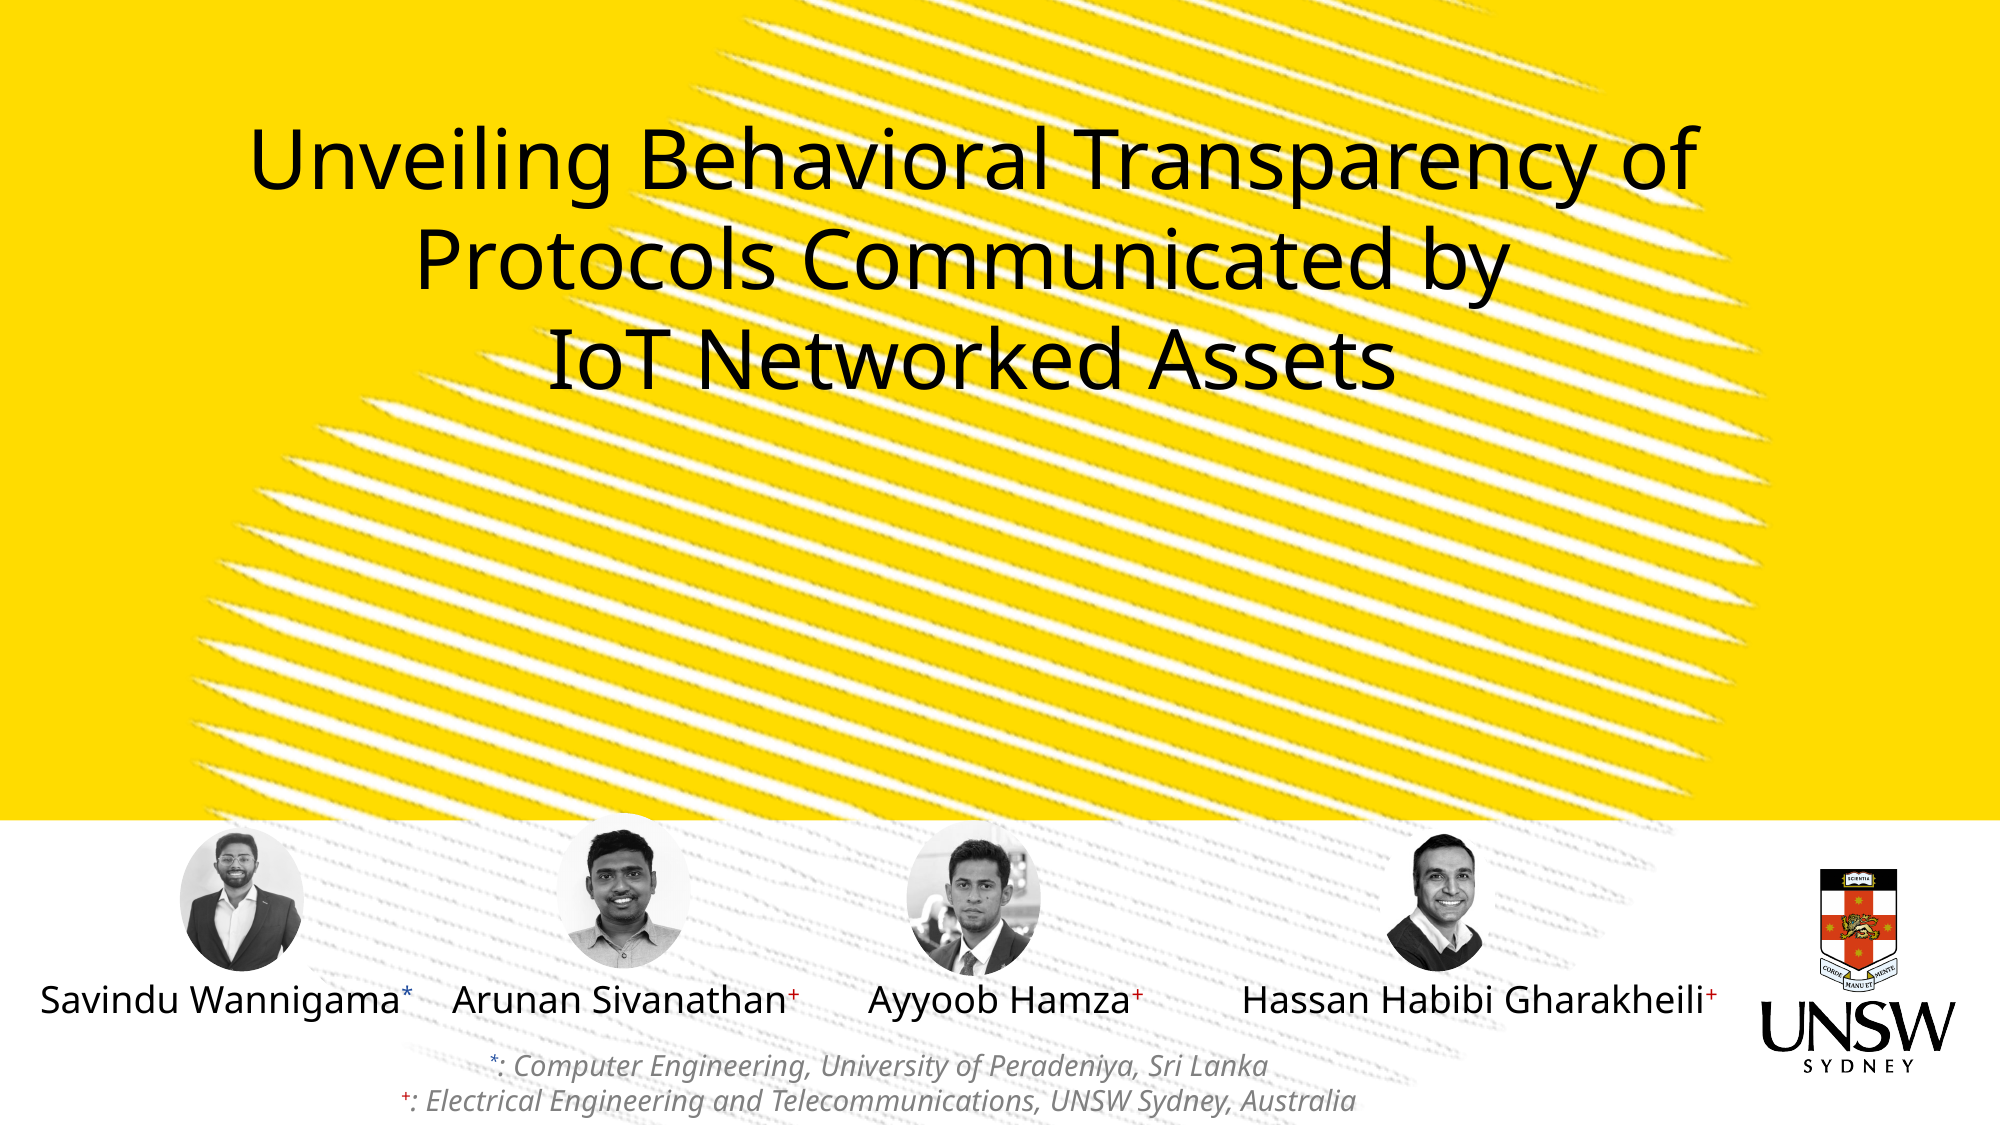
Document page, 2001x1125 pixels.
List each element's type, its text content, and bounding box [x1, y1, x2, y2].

title Unveiling Behavioral Transparency of Protocols Communicated by IoT Networked Assets [49, 98, 1898, 417]
picture [179, 827, 304, 972]
picture [556, 813, 691, 969]
picture [906, 820, 1041, 976]
picture [1379, 828, 1496, 972]
picture [1761, 869, 1956, 1073]
text_box Savindu Wannigama* Arunan Sivanathan+ Ayyoob Hamza+ Hassan Habibi Gharakheili+ *: Computer Engineering, University of Peradeniya, Sri Lanka +: Electrical Engineering and Telecommunications, UNSW Sydney, Australia [0, 968, 1759, 1125]
